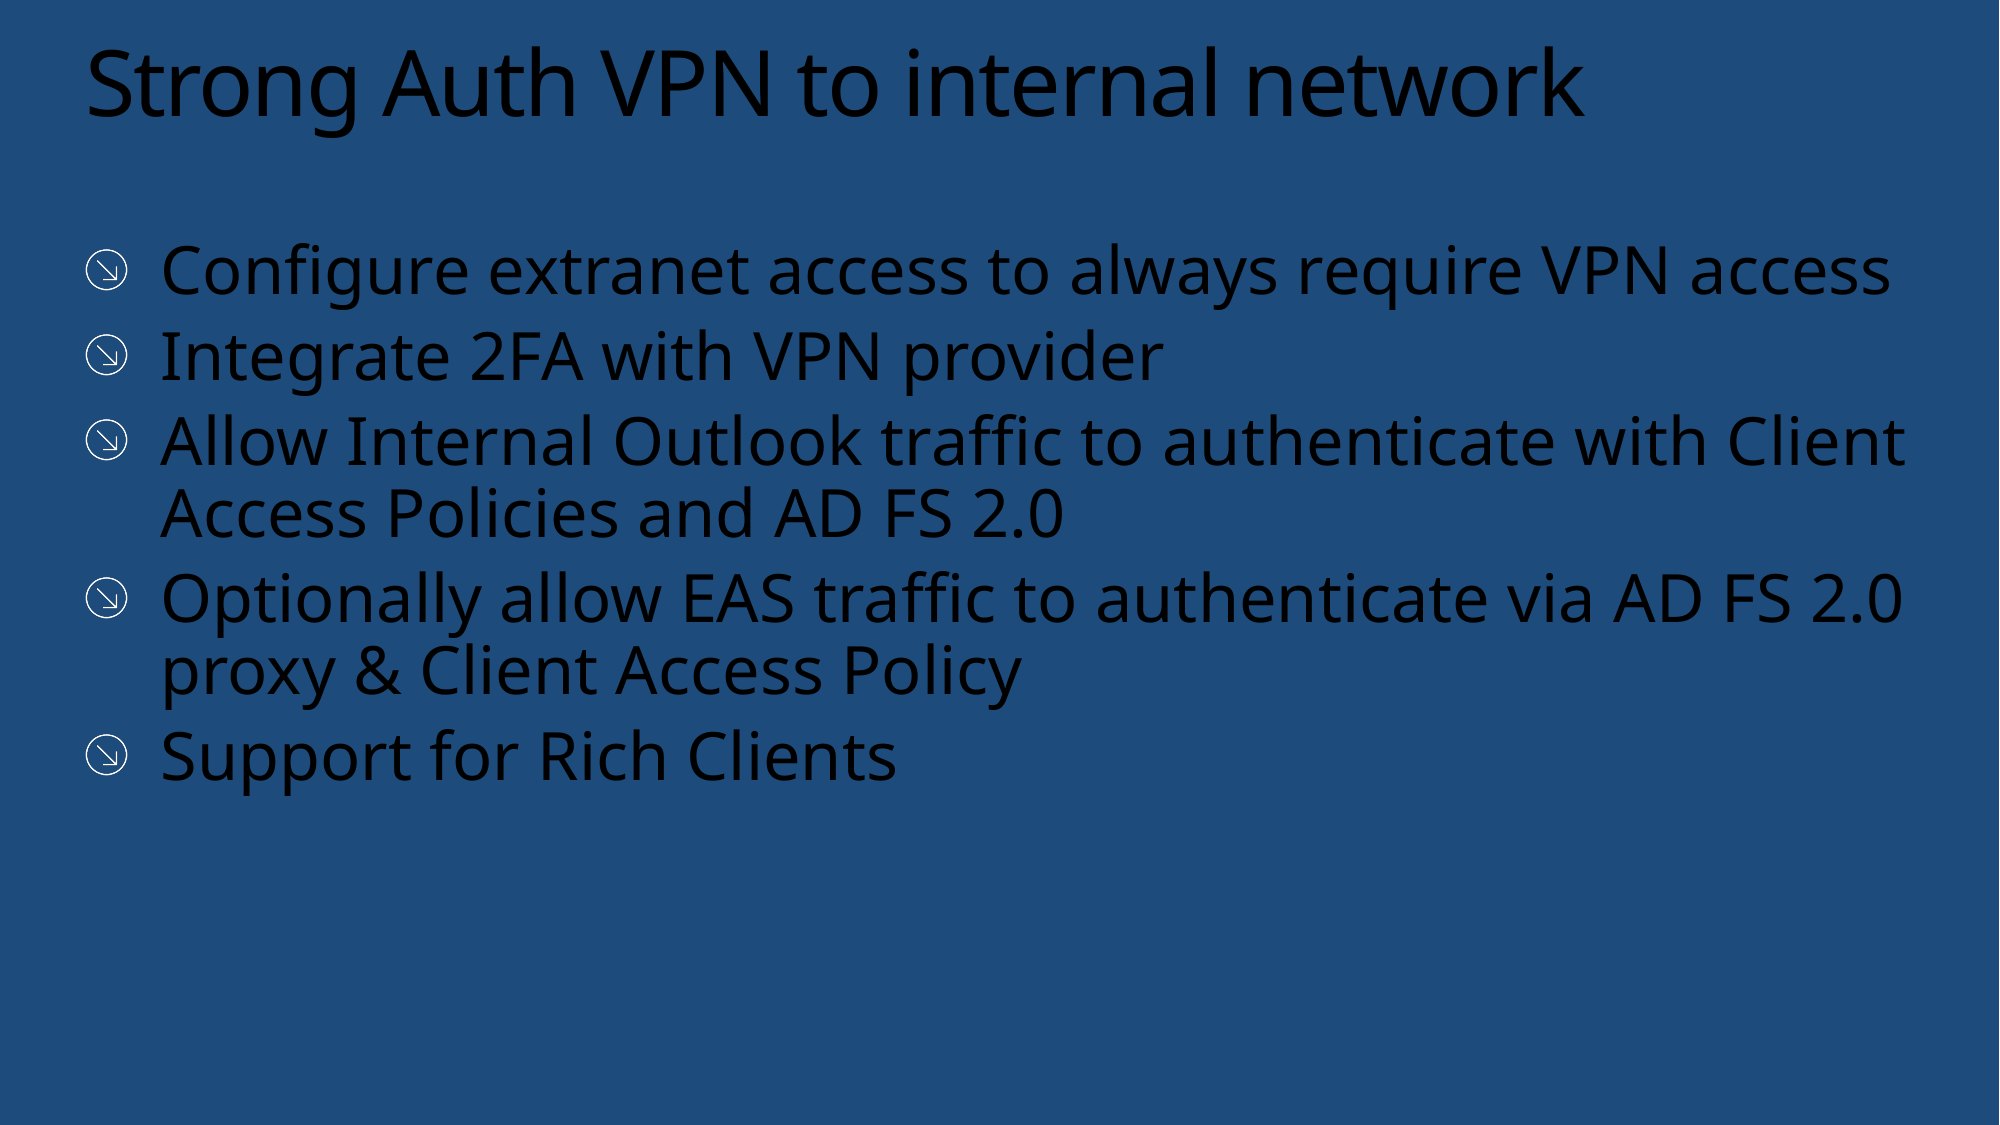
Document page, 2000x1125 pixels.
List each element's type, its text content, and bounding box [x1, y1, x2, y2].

picture [85, 733, 128, 776]
title Strong Auth VPN to internal network [85, 37, 1914, 138]
picture [85, 576, 128, 619]
picture [85, 333, 128, 376]
list Configure extranet access to always require VPN access Integrate 2FA with VPN provider Allow Internal Outlook traffic to authenticate with Client Access Policies and AD FS 2.0 Optionally allow EAS traffic to authenticate via AD FS 2.0 proxy & Client Access Policy Support for Rich Clients [85, 237, 1914, 1063]
picture [85, 418, 128, 461]
picture [85, 248, 128, 291]
